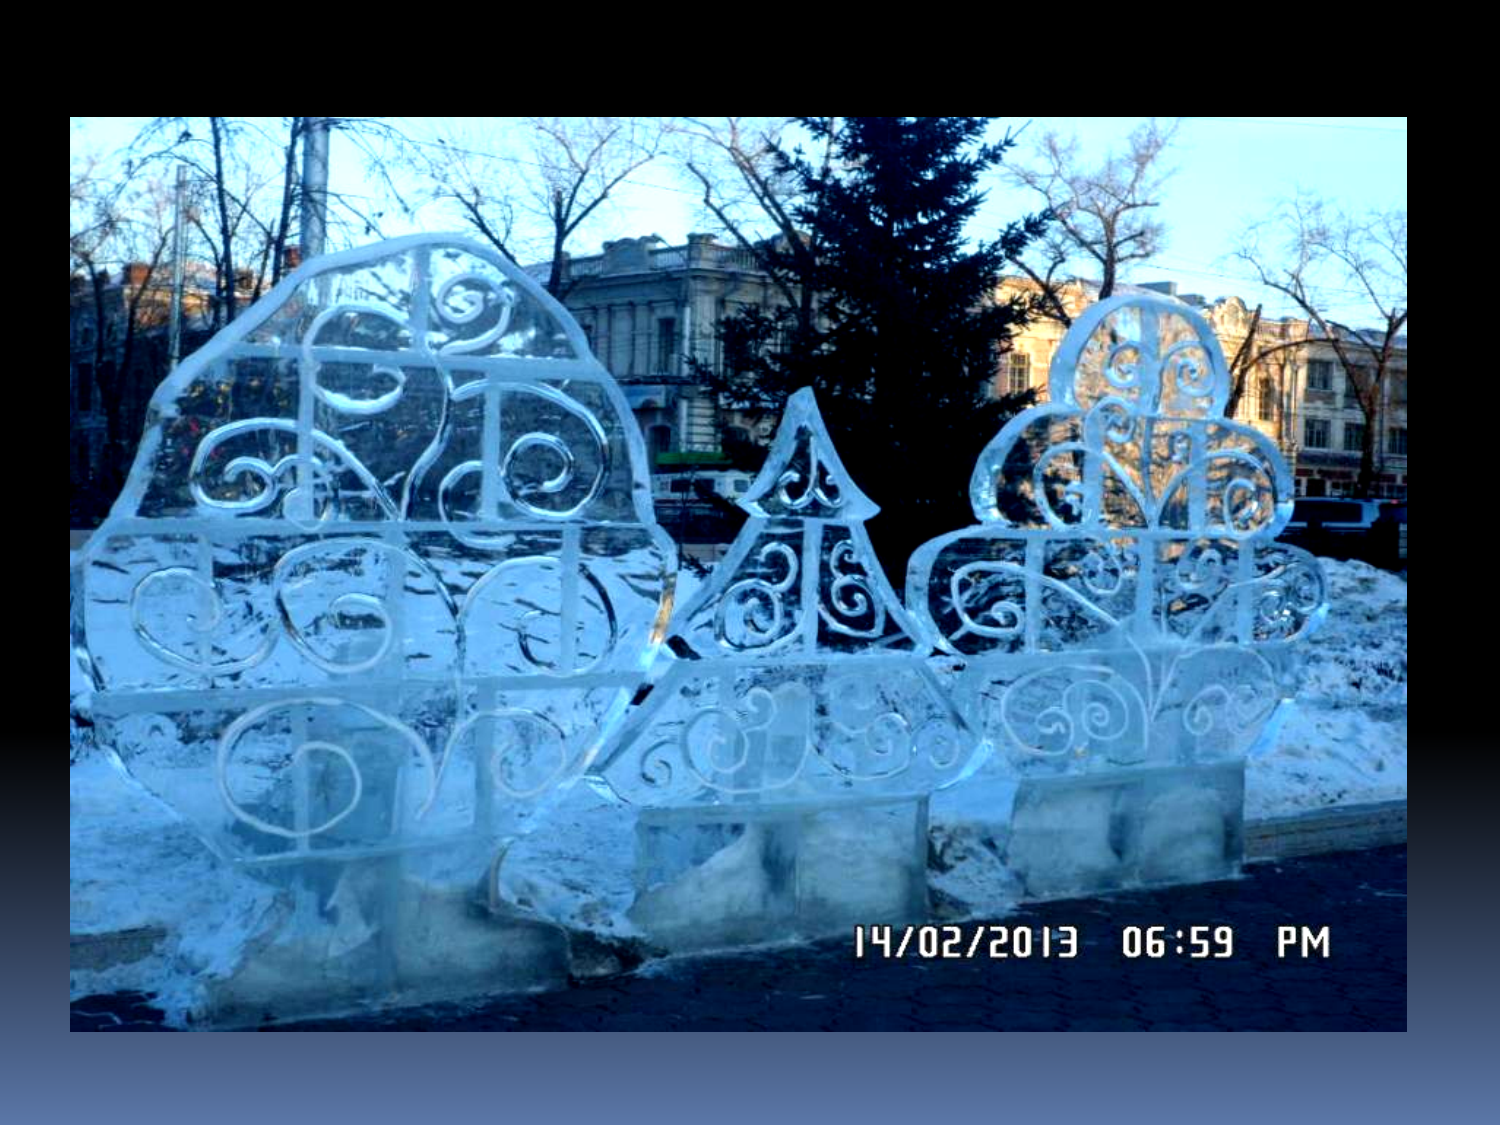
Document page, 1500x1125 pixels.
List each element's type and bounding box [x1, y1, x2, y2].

picture [69, 116, 1407, 1032]
